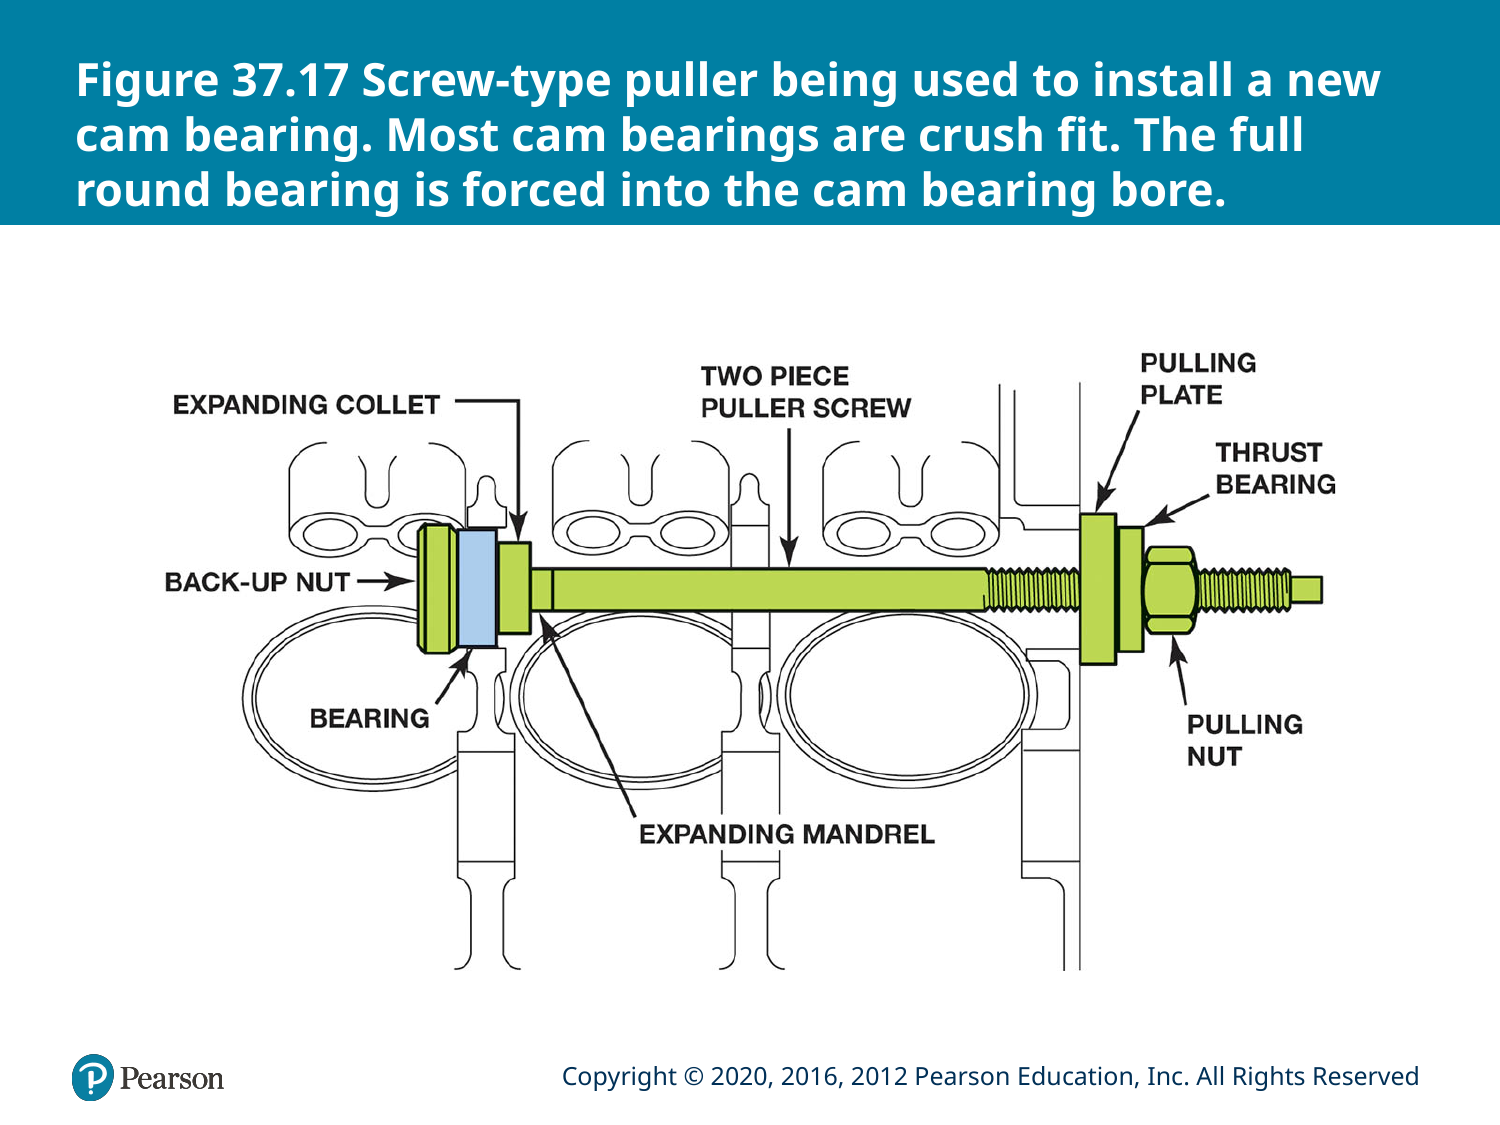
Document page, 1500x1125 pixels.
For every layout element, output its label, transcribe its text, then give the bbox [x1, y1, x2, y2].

title Figure 37.17 Screw-type puller being used to install a new cam bearing. Most cam bearings are crush fit. The full round bearing is forced into the cam bearing bore. [75, 35, 1425, 216]
picture [72, 1088, 83, 1101]
picture [72, 1054, 87, 1070]
picture [98, 1054, 224, 1101]
picture [164, 349, 1336, 971]
picture [80, 1063, 106, 1088]
